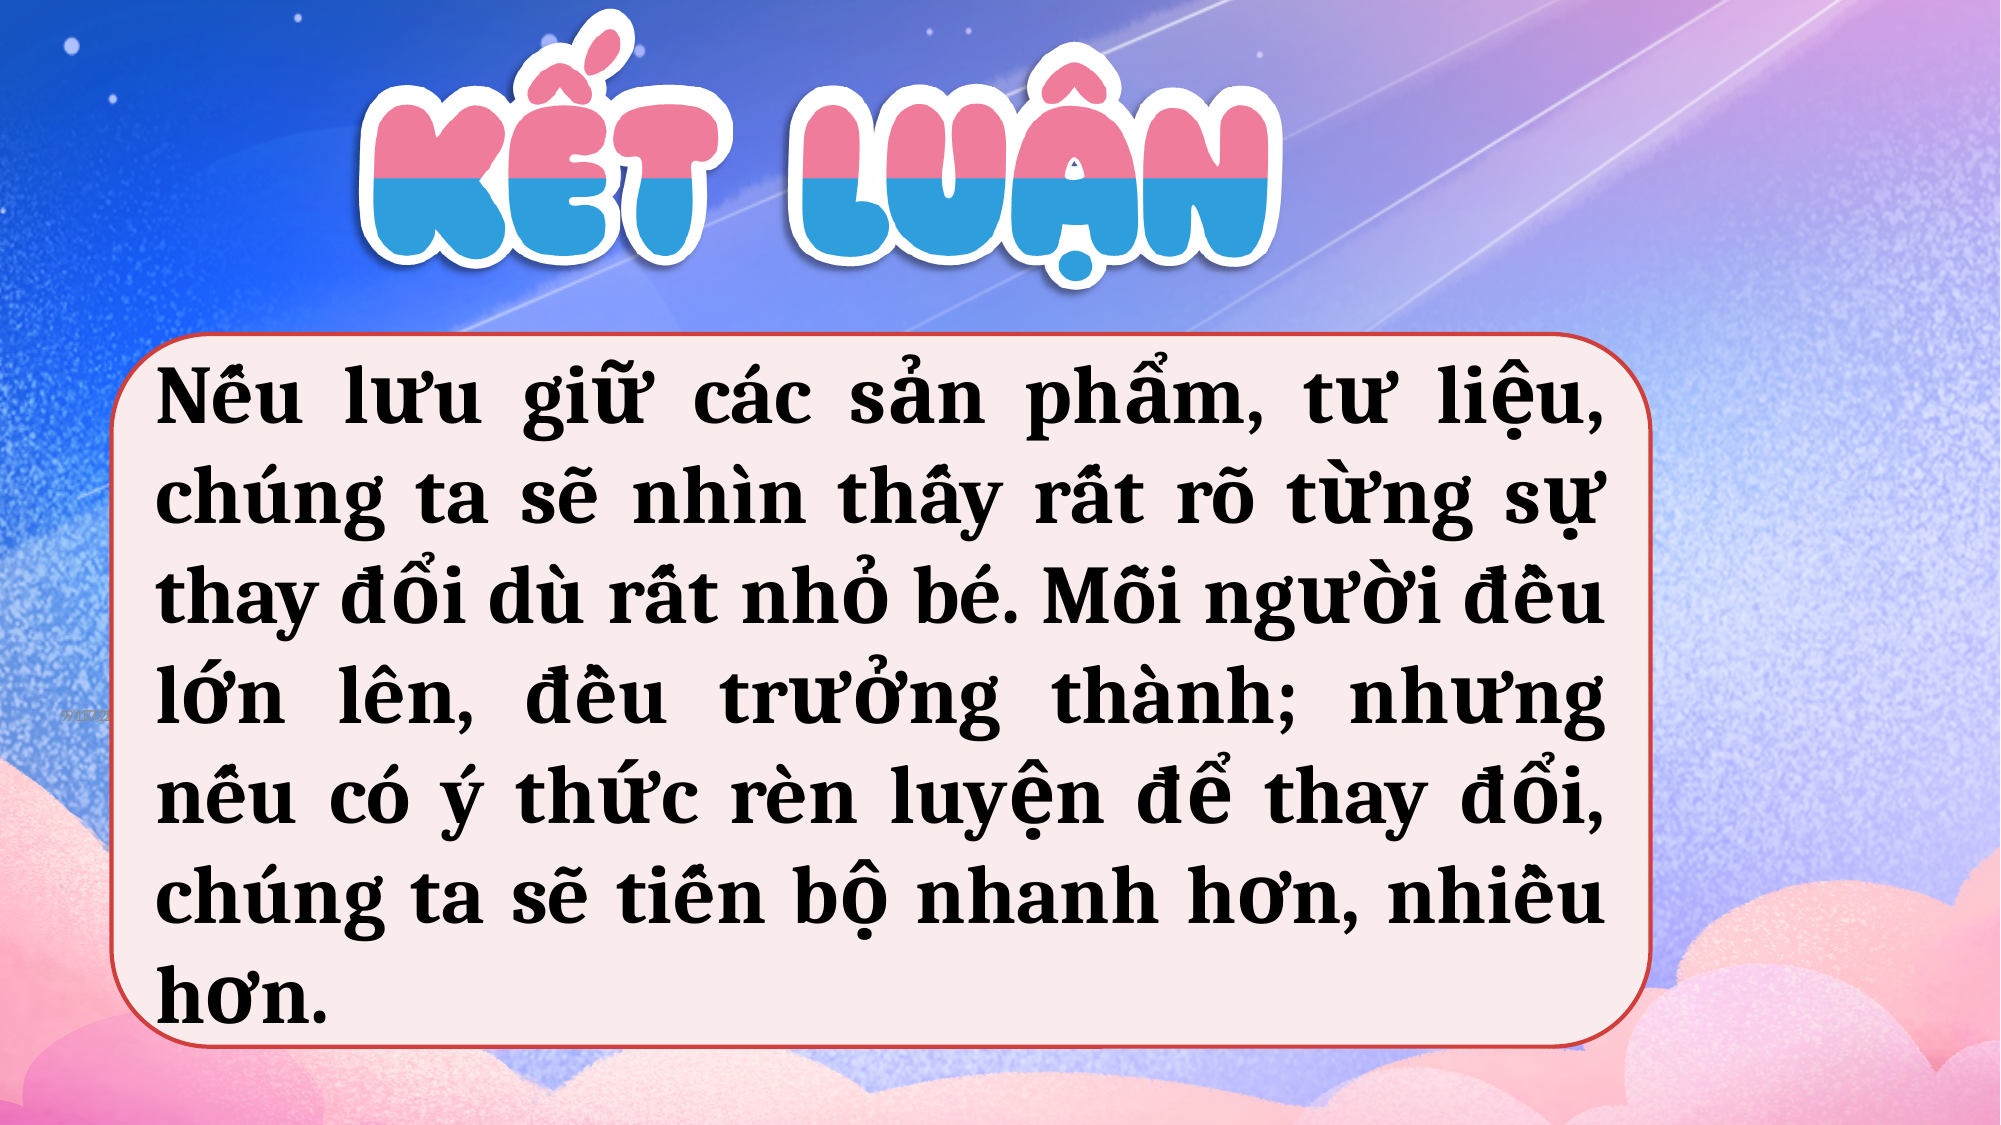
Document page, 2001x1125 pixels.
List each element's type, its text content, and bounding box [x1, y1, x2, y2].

text_box Nếu lưu giữ các sản phẩm, tư liệu, chúng ta sẽ nhìn thấy rất rõ từng sự thay đổi dù rất nhỏ bé. Mỗi người đều lớn lên, đều trưởng thành; nhưng nếu có ý thức rèn luyện để thay đổi, chúng ta sẽ tiến bộ nhanh hơn, nhiều hơn. [109, 331, 1653, 754]
picture [0, 0, 2001, 1125]
